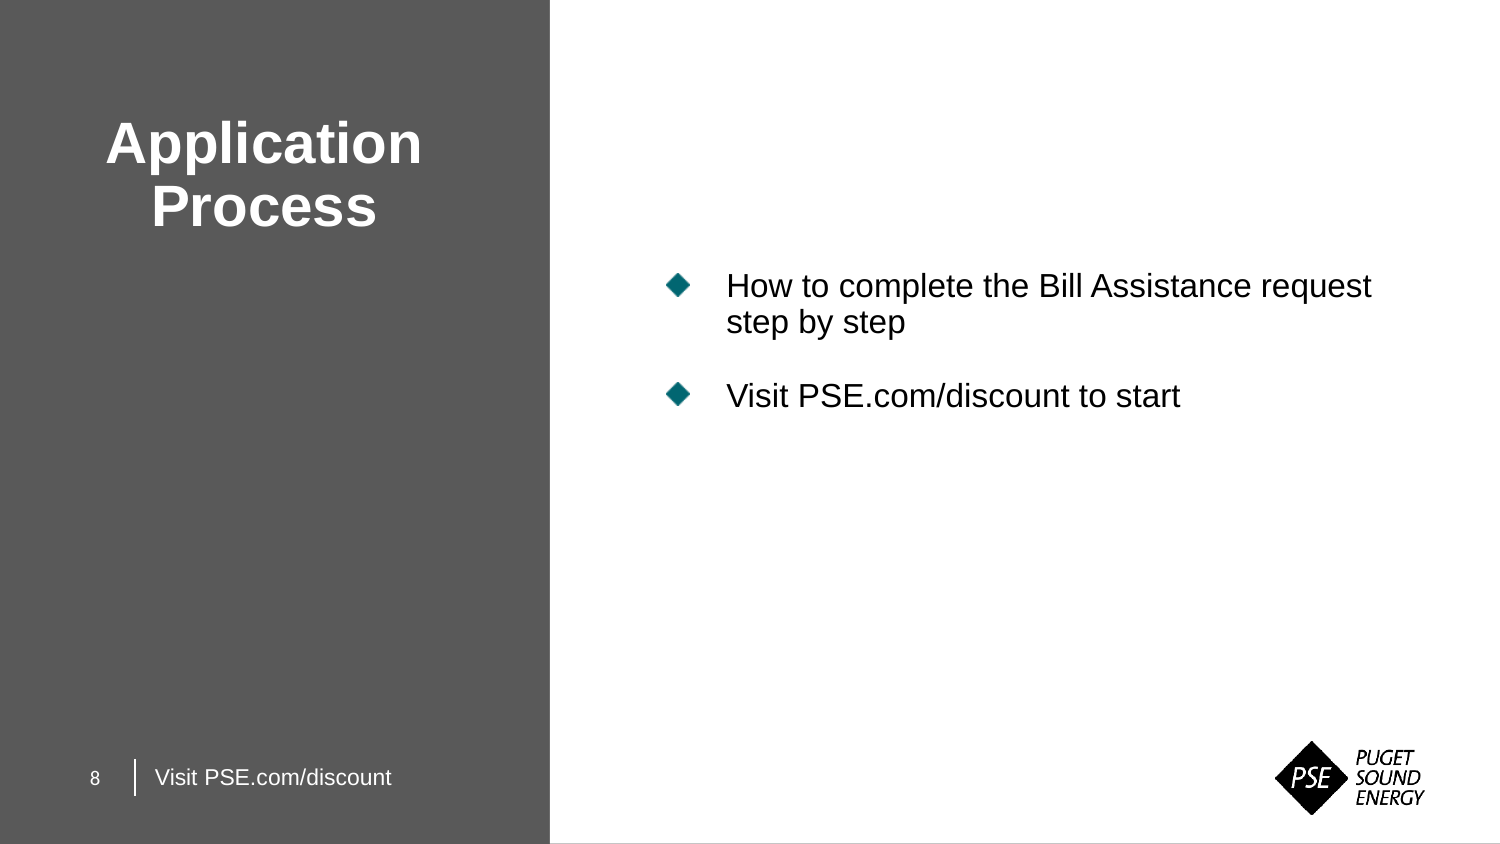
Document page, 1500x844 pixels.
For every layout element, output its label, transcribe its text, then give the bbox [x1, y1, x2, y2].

picture [666, 382, 690, 406]
list Application Process [62, 105, 467, 410]
picture [666, 273, 690, 297]
list How to complete the Bill Assistance request step by step Visit PSE.com/discount to start [666, 159, 1385, 598]
picture [1275, 741, 1425, 815]
list Visit PSE.com/discount [140, 758, 660, 796]
